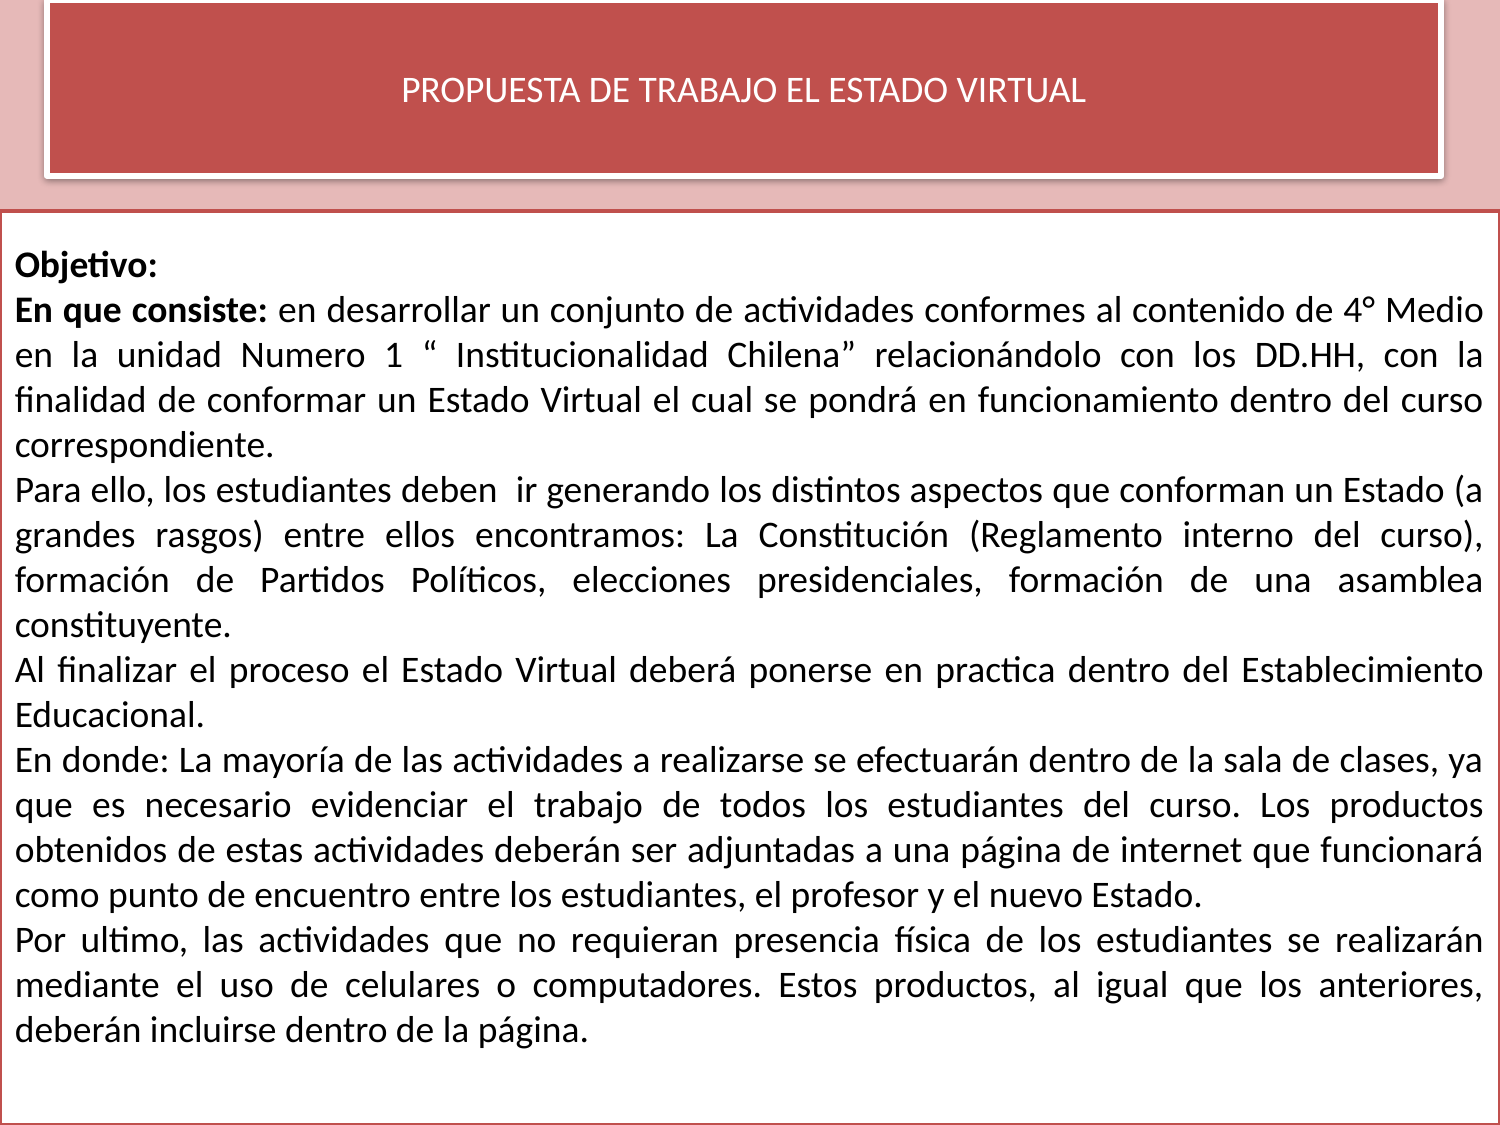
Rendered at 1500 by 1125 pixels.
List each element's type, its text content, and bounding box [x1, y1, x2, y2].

text_box PROPUESTA DE TRABAJO EL ESTADO VIRTUAL [44, 0, 1444, 179]
text_box Objetivo: En que consiste: en desarrollar un conjunto de actividades conformes al contenido de 4° Medio en la unidad Numero 1 “ Institucionalidad Chilena” relacionándolo con los DD.HH, con la finalidad de conformar un Estado Virtual el cual se pondrá en funcionamiento dentro del curso correspondiente. Para ello, los estudiantes deben ir generando los distintos aspectos que conforman un Estado (a grandes rasgos) entre ellos encontramos: La Constitución (Reglamento interno del curso), formación de Partidos Políticos, elecciones presidenciales, formación de una asamblea constituyente. Al finalizar el proceso el Estado Virtual deberá ponerse en practica dentro del Establecimiento Educacional. En donde: La mayoría de las actividades a realizarse se efectuarán dentro de la sala de clases, ya que es necesario evidenciar el trabajo de todos los estudiantes del curso. Los productos obtenidos de estas actividades deberán ser adjuntadas a una página de internet que funcionará como punto de encuentro entre los estudiantes, el profesor y el nuevo Estado. Por ultimo, las actividades que no requieran presencia física de los estudiantes se realizarán mediante el uso de celulares o computadores. Estos productos, al igual que los anteriores, deberán incluirse dentro de la página. [0, 209, 1500, 1125]
